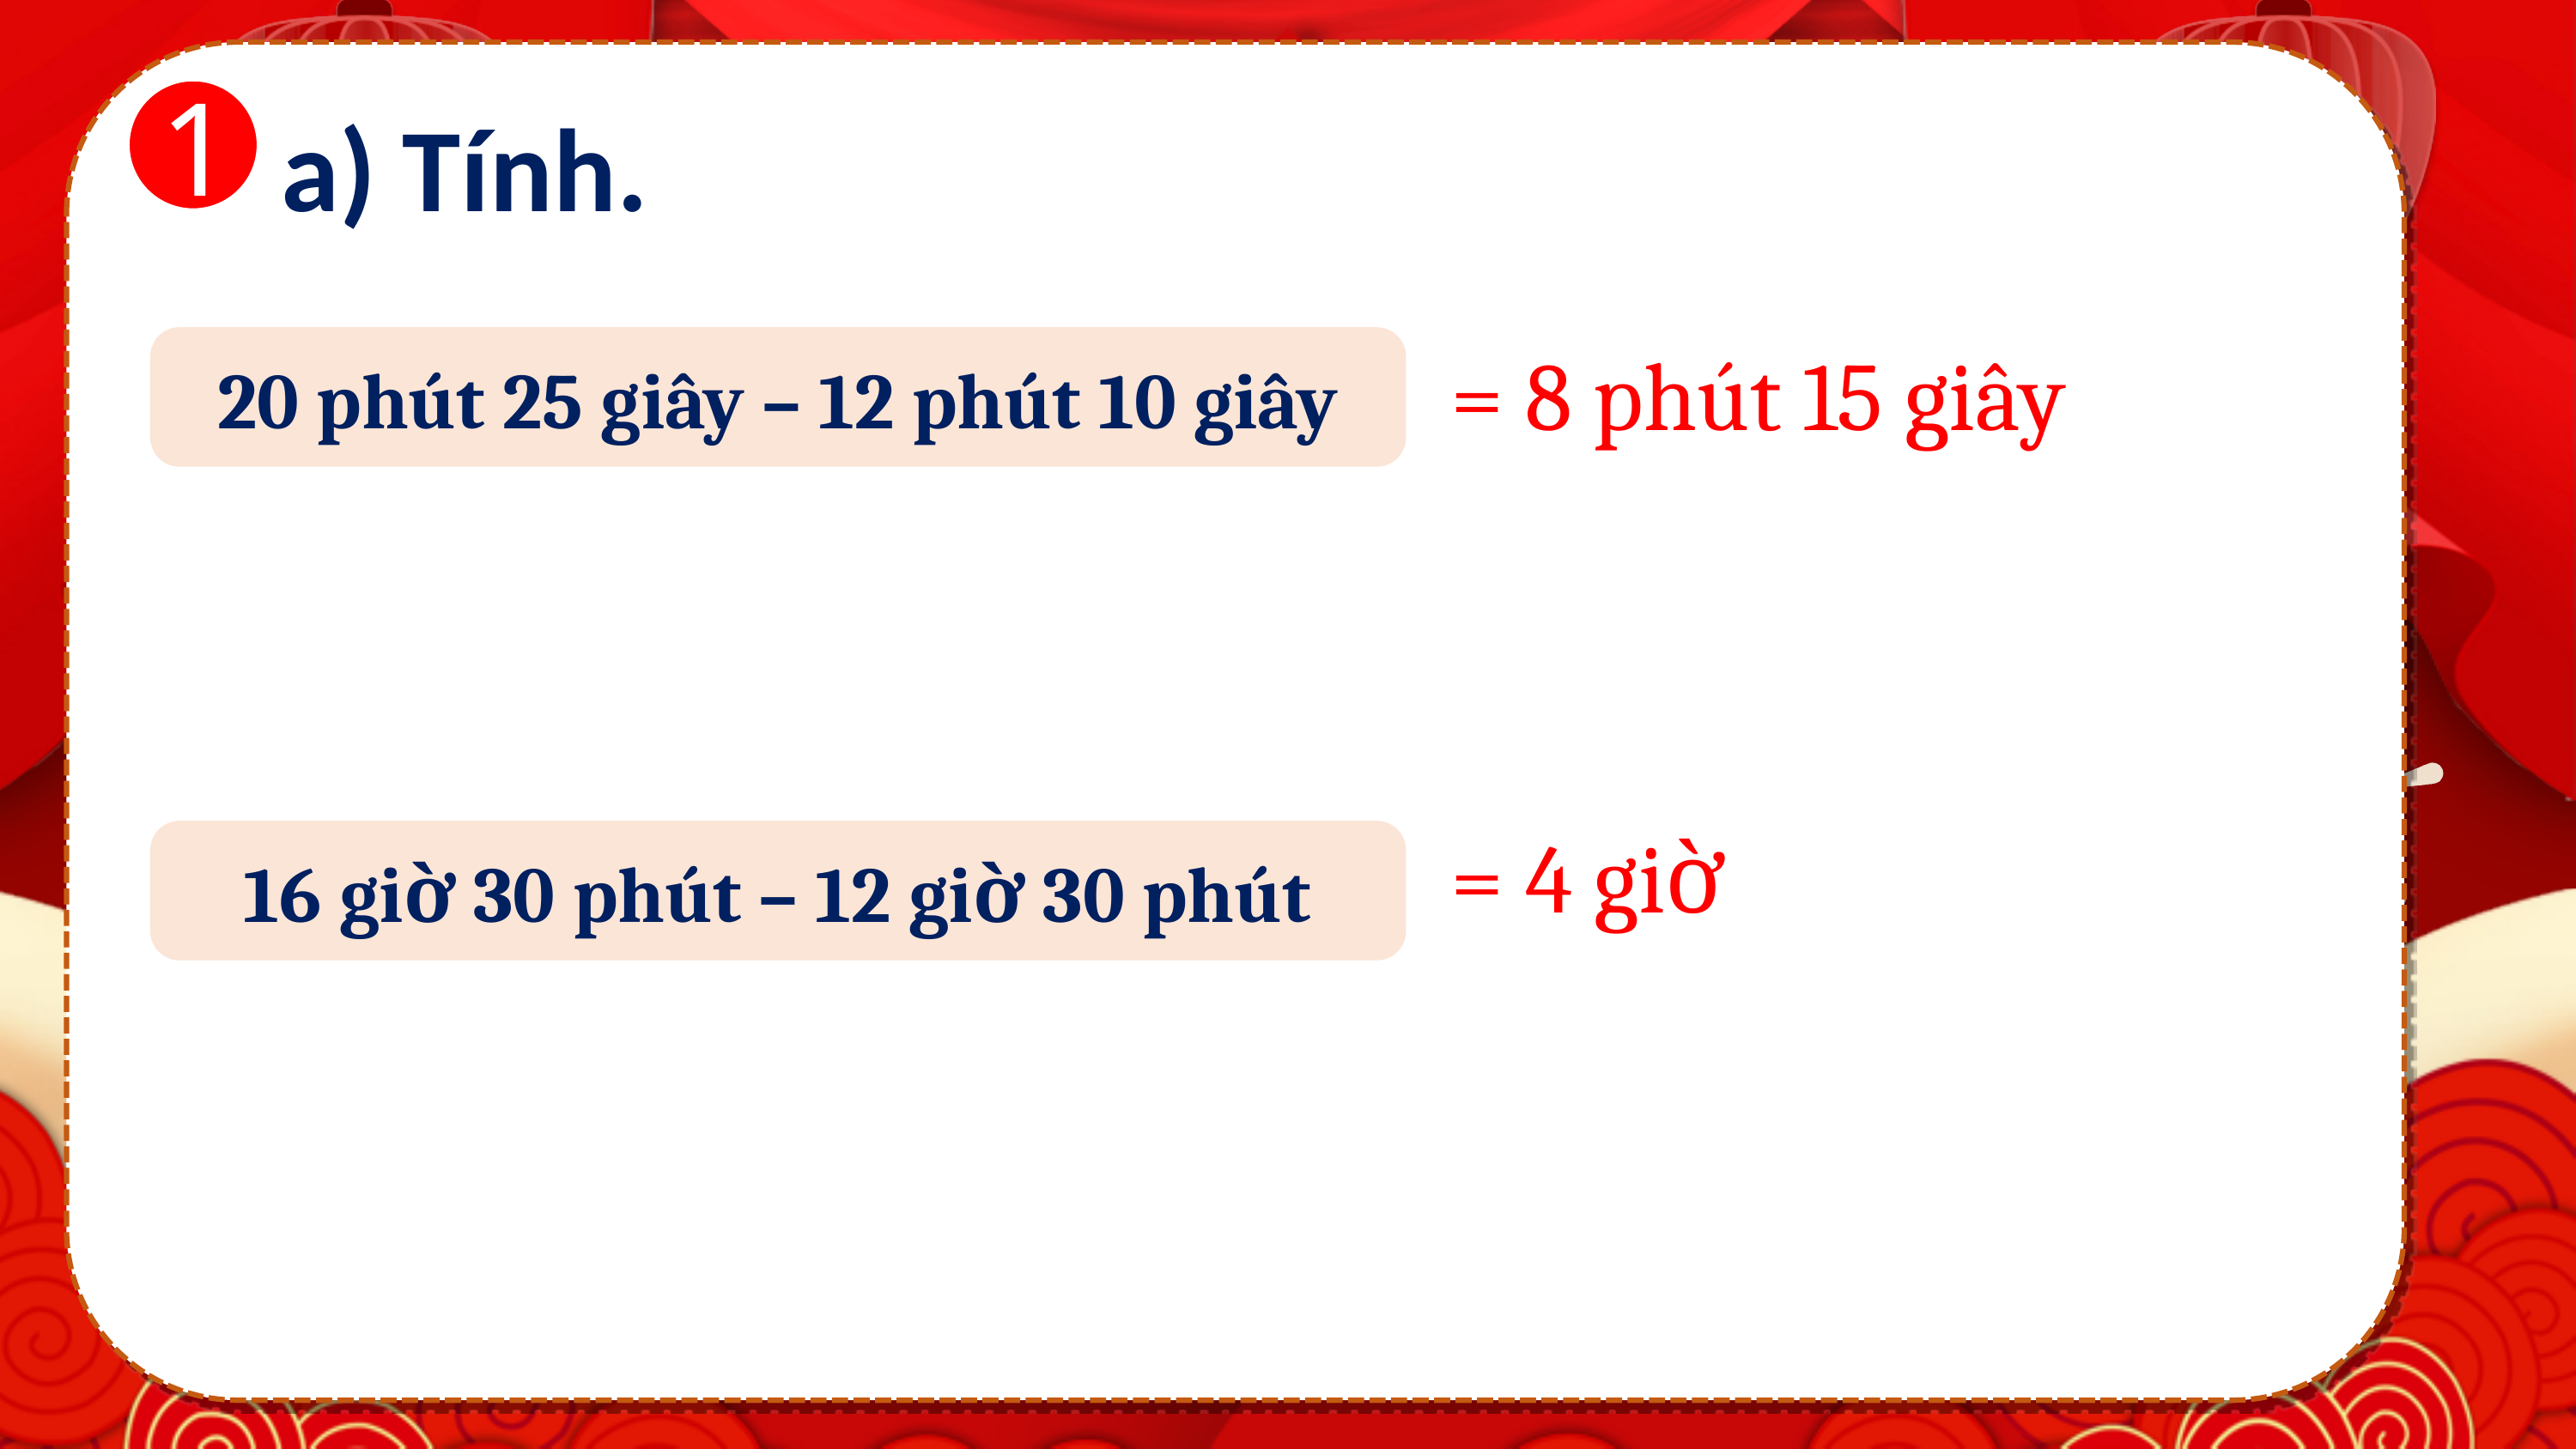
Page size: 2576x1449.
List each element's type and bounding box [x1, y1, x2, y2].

text_box [1119, 27, 1457, 365]
picture [0, 0, 2576, 1449]
